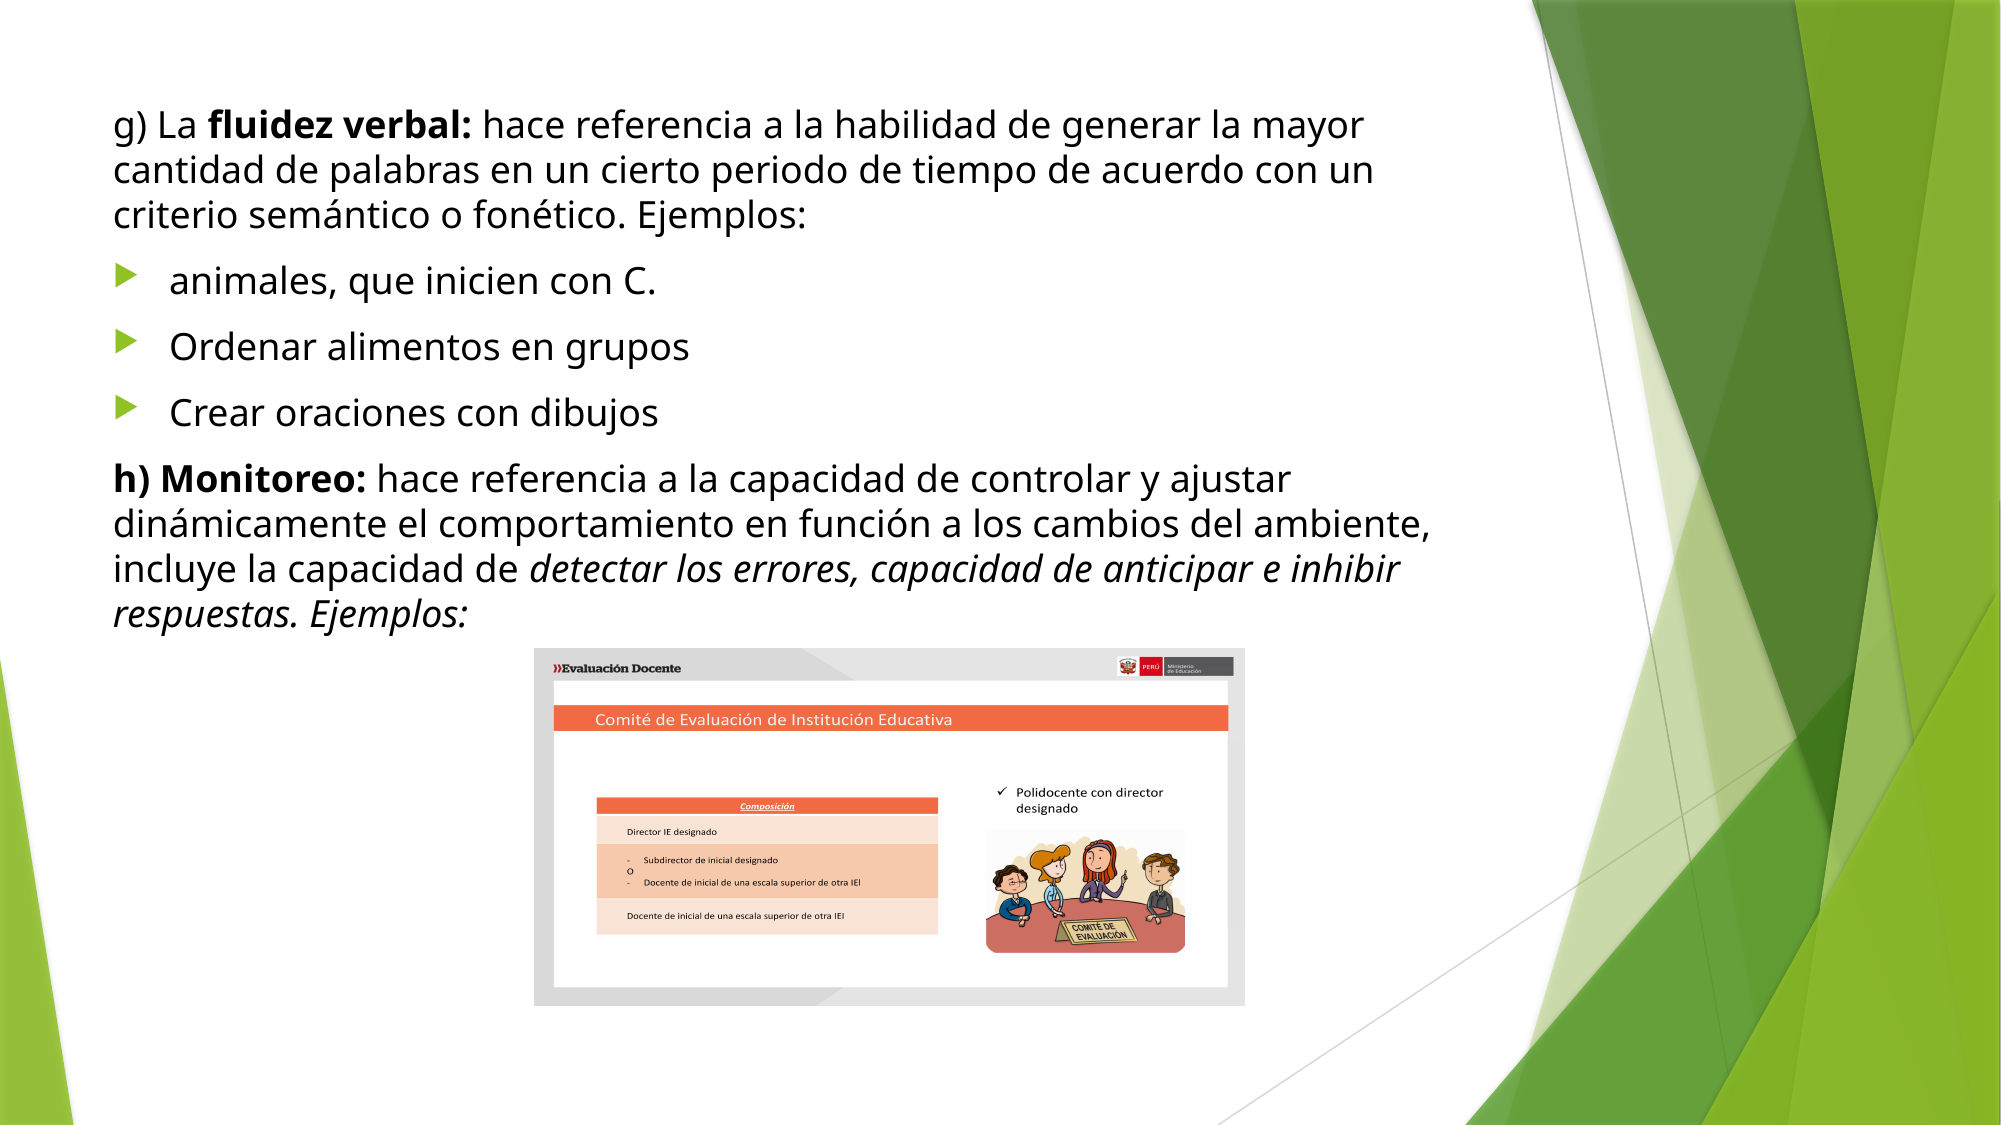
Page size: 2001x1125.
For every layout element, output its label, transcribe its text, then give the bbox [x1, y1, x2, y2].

list g) La fluidez verbal: hace referencia a la habilidad de generar la mayor cantidad de palabras en un cierto periodo de tiempo de acuerdo con un criterio semántico o fonético. Ejemplos: animales, que inicien con C. Ordenar alimentos en grupos Crear oraciones con dibujos h) Monitoreo: hace referencia a la capacidad de controlar y ajustar dinámicamente el comportamiento en función a los cambios del ambiente, incluye la capacidad de detectar los errores, capacidad de anticipar e inhibir respuestas. Ejemplos: [97, 93, 1509, 1065]
picture [533, 647, 1246, 1006]
